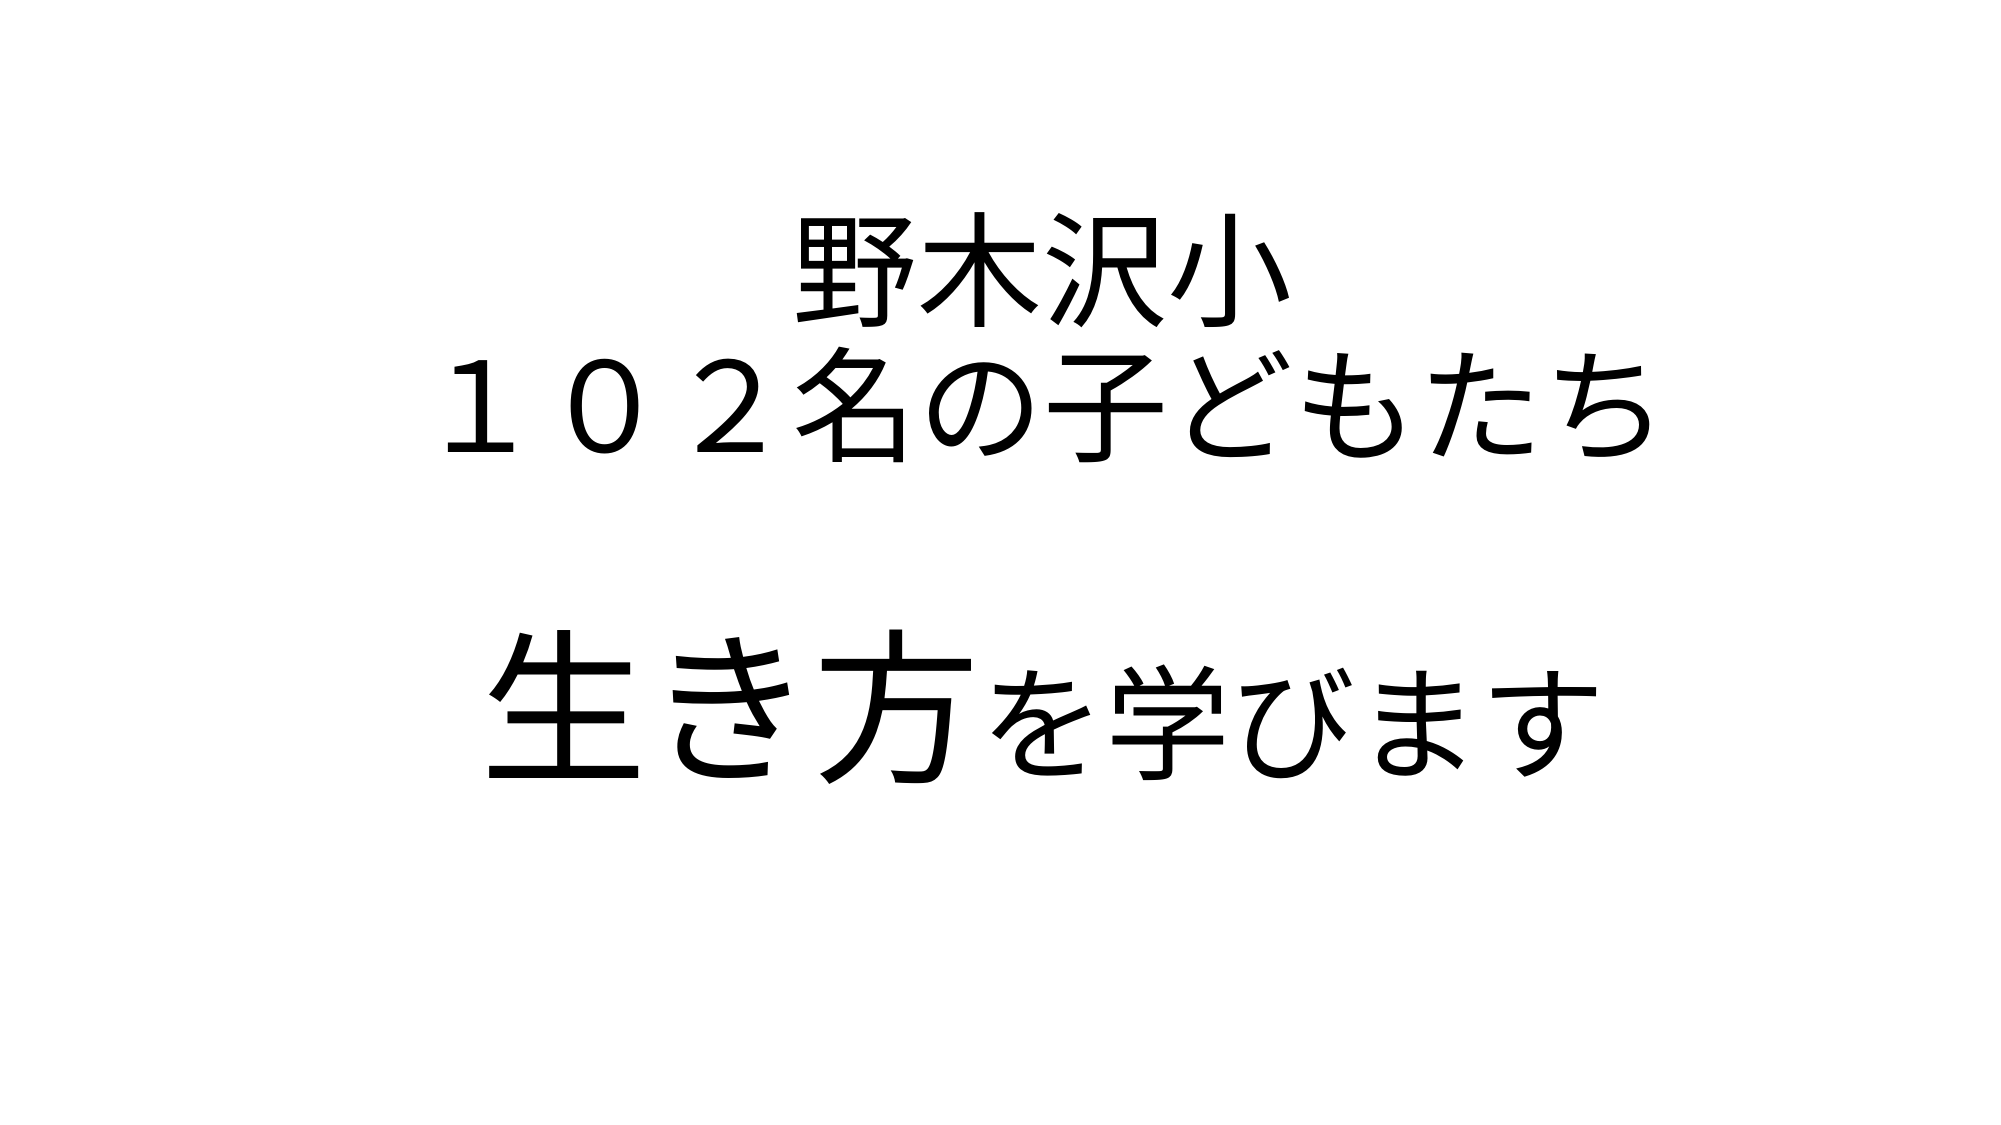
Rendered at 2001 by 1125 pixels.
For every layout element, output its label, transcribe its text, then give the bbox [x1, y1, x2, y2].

text_box 生き方を学びます [415, 606, 1670, 815]
title 野木沢小 １０２名の子どもたち [235, 174, 1850, 488]
